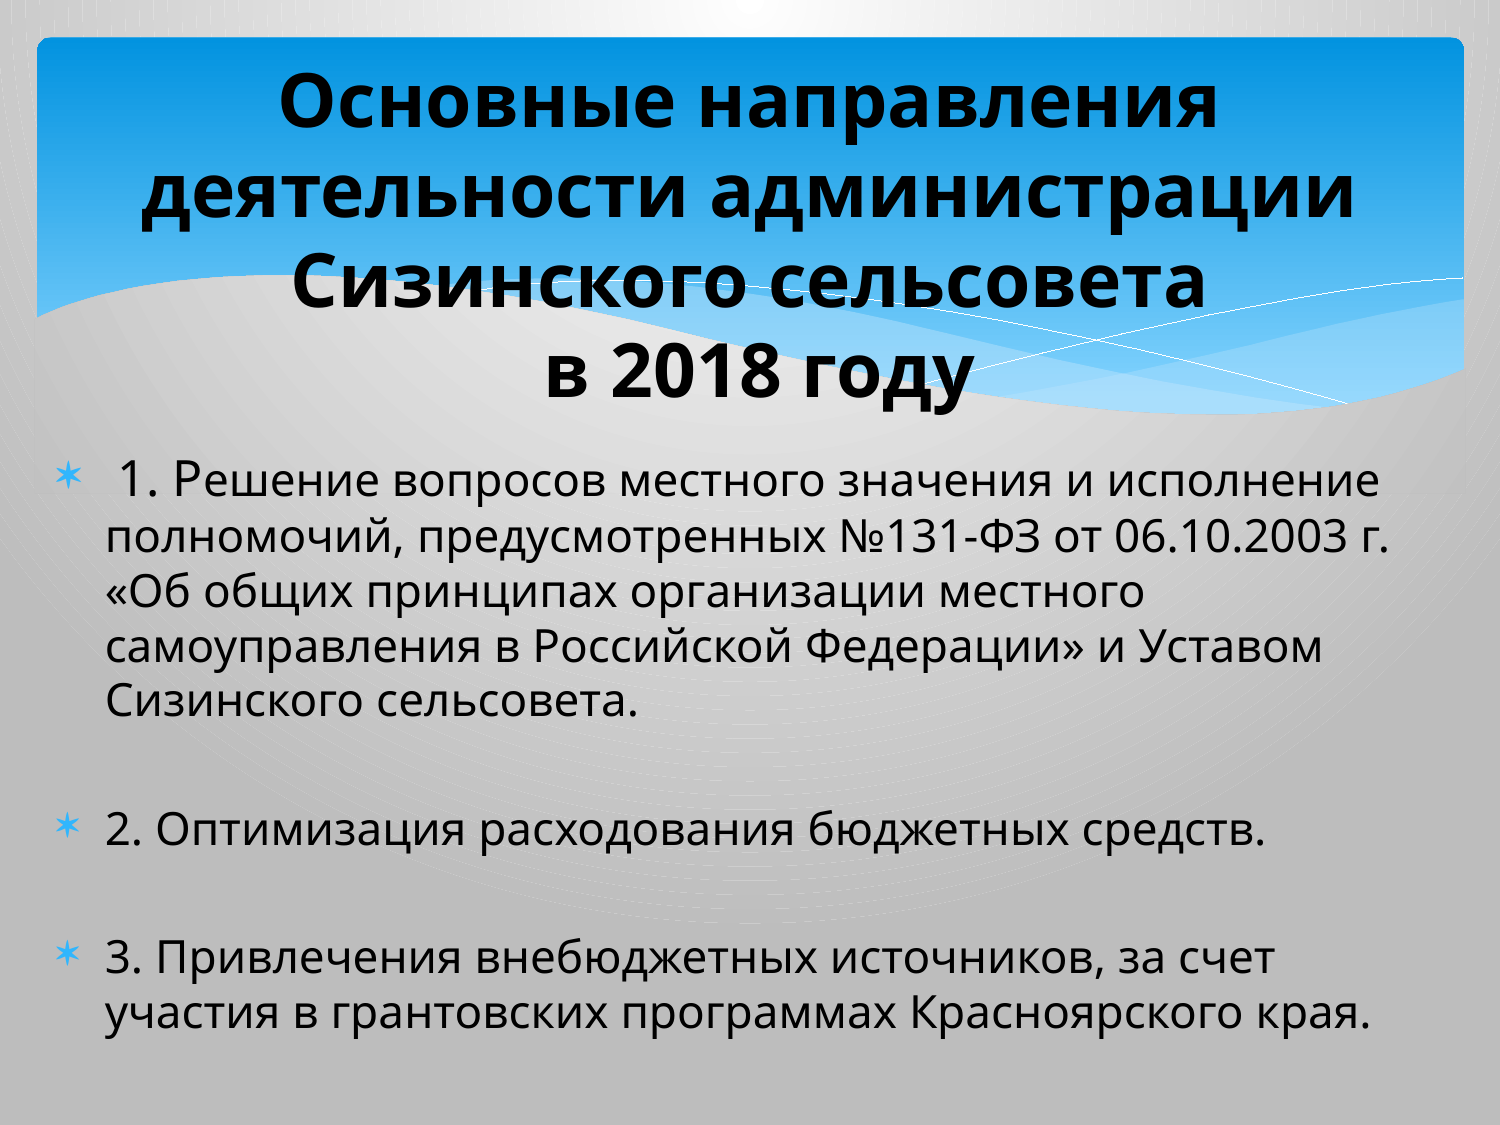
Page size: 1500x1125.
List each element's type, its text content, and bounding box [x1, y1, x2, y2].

title Основные направления деятельности администрации Сизинского сельсовета в 2018 году [75, 55, 1425, 409]
list 1. Решение вопросов местного значения и исполнение полномочий, предусмотренных №131-ФЗ от 06.10.2003 г. «Об общих принципах организации местного самоуправления в Российской Федерации» и Уставом Сизинского сельсовета. 2. Оптимизация расходования бюджетных средств. 3. Привлечения внебюджетных источников, за счет участия в грантовских программах Красноярского края. [41, 438, 1436, 1059]
